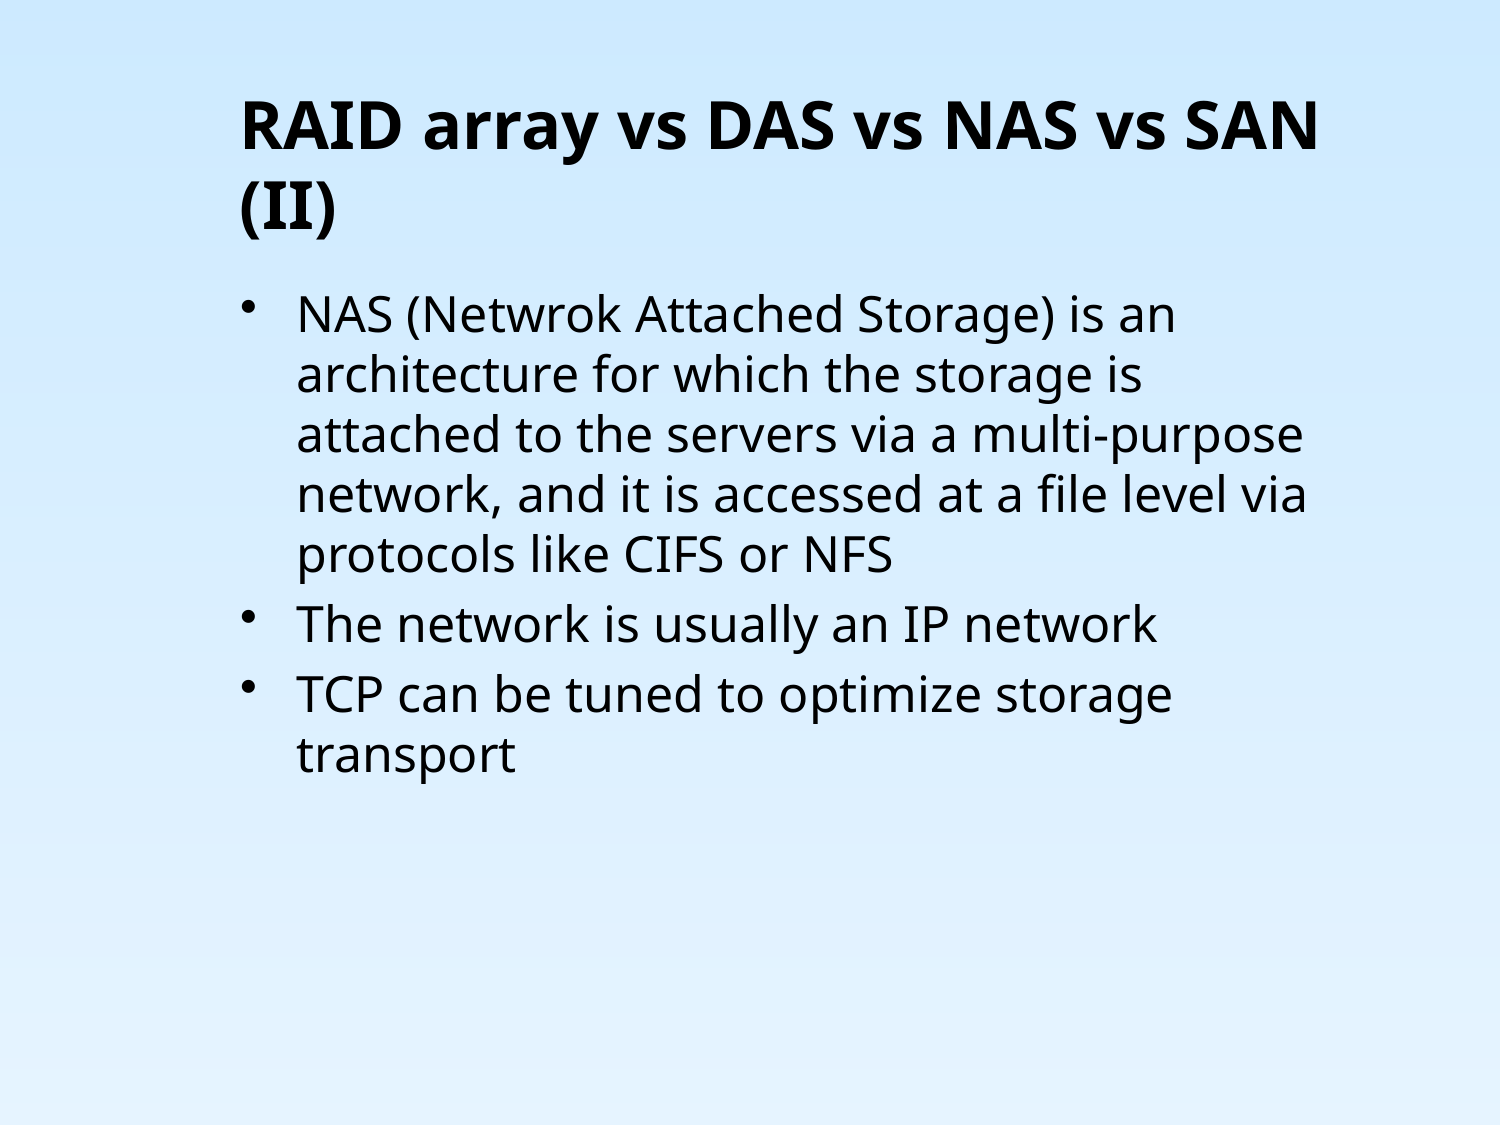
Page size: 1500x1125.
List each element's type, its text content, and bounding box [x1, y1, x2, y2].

list NAS (Netwrok Attached Storage) is an architecture for which the storage is attached to the servers via a multi-purpose network, and it is accessed at a file level via protocols like CIFS or NFS The network is usually an IP network TCP can be tuned to optimize storage transport [224, 274, 1351, 976]
title RAID array vs DAS vs NAS vs SAN (II) [224, 62, 1351, 251]
